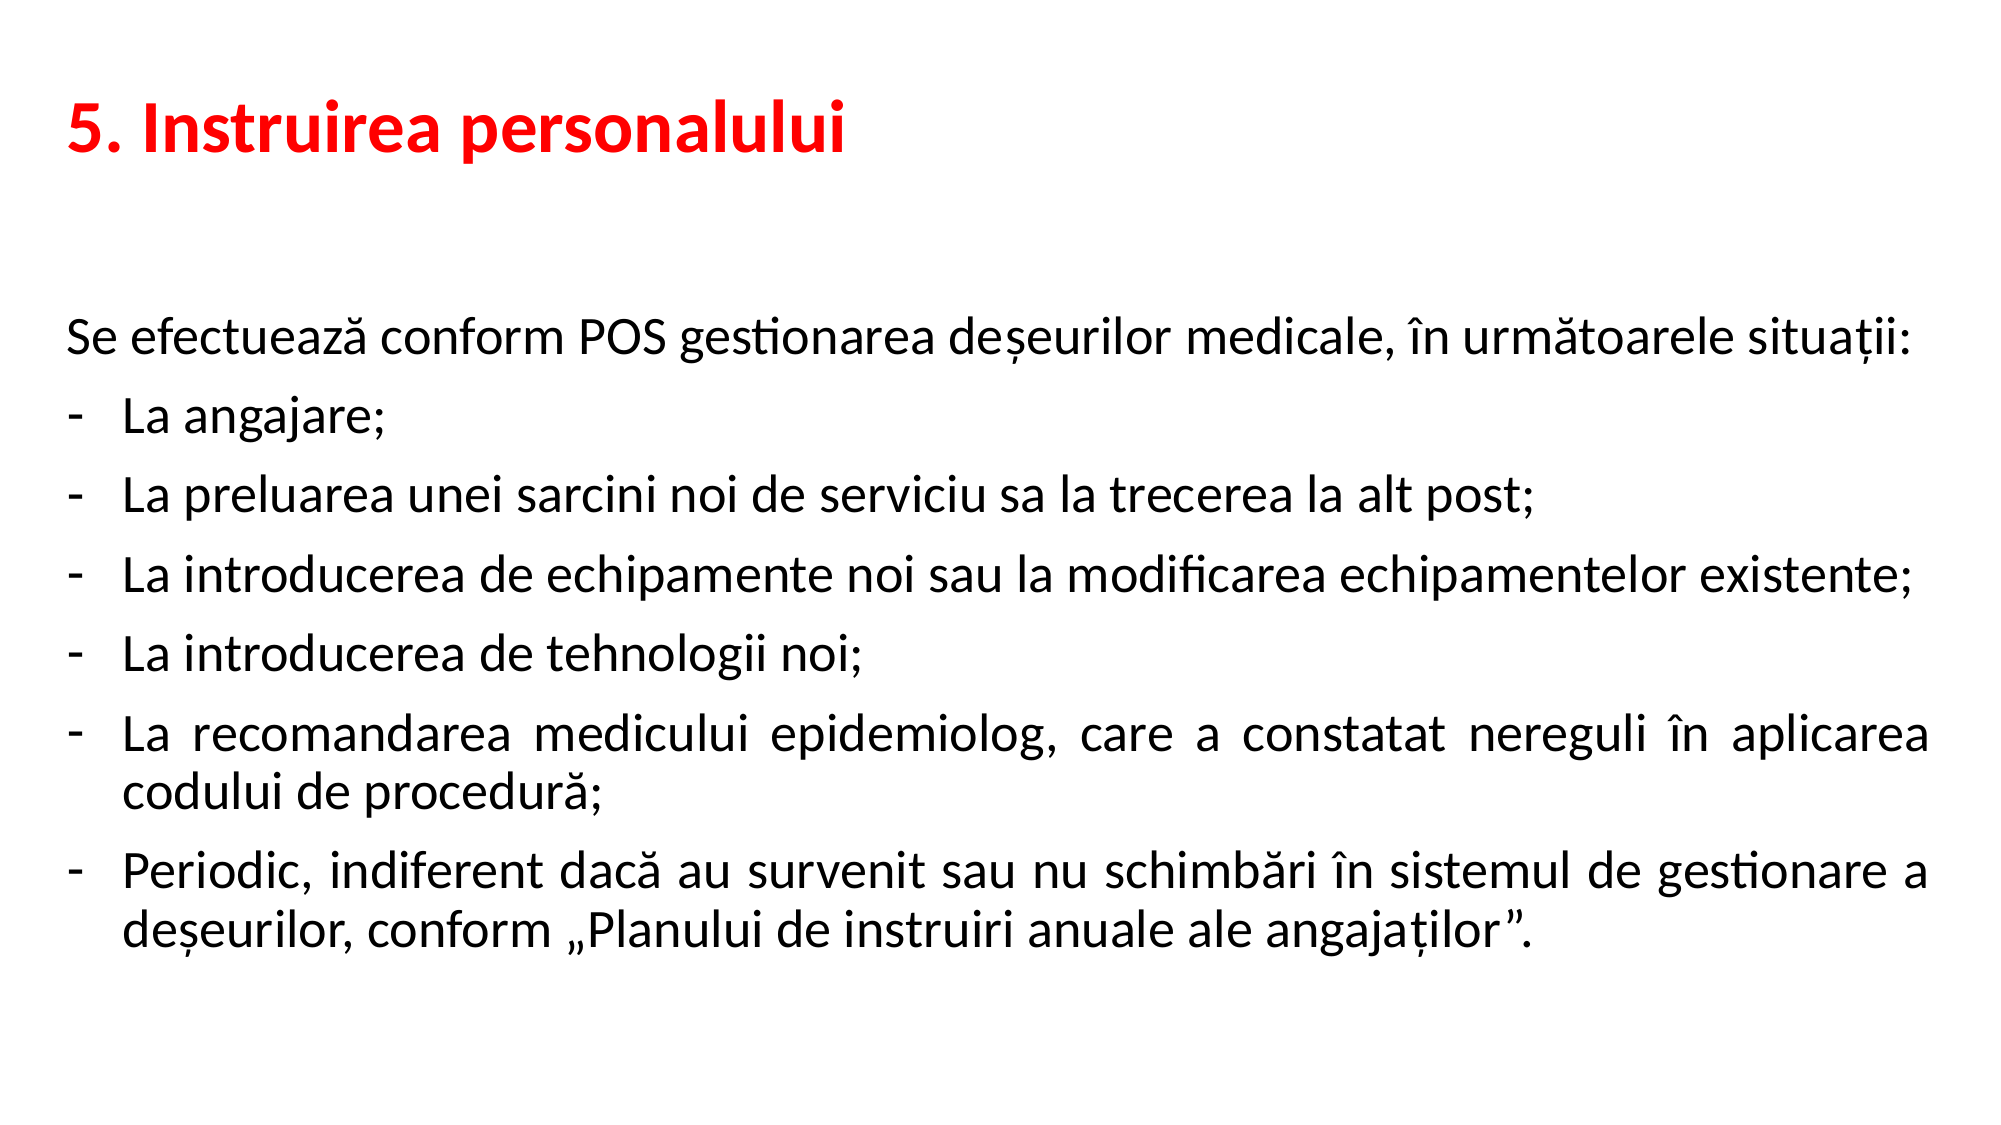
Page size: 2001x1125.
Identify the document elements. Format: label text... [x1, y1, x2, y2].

subtitle Se efectuează conform POS gestionarea deșeurilor medicale, în următoarele situații: La angajare; La preluarea unei sarcini noi de serviciu sa la trecerea la alt post; La introducerea de echipamente noi sau la modificarea echipamentelor existente; La introducerea de tehnologii noi; La recomandarea medicului epidemiolog, care a constatat nereguli în aplicarea codului de procedură; Periodic, indiferent dacă au survenit sau nu schimbări în sistemul de gestionare a deșeurilor, conform „Planului de instruiri anuale ale angajaților”. [51, 299, 1949, 1055]
title 5. Instruirea personalului [51, 53, 1949, 177]
